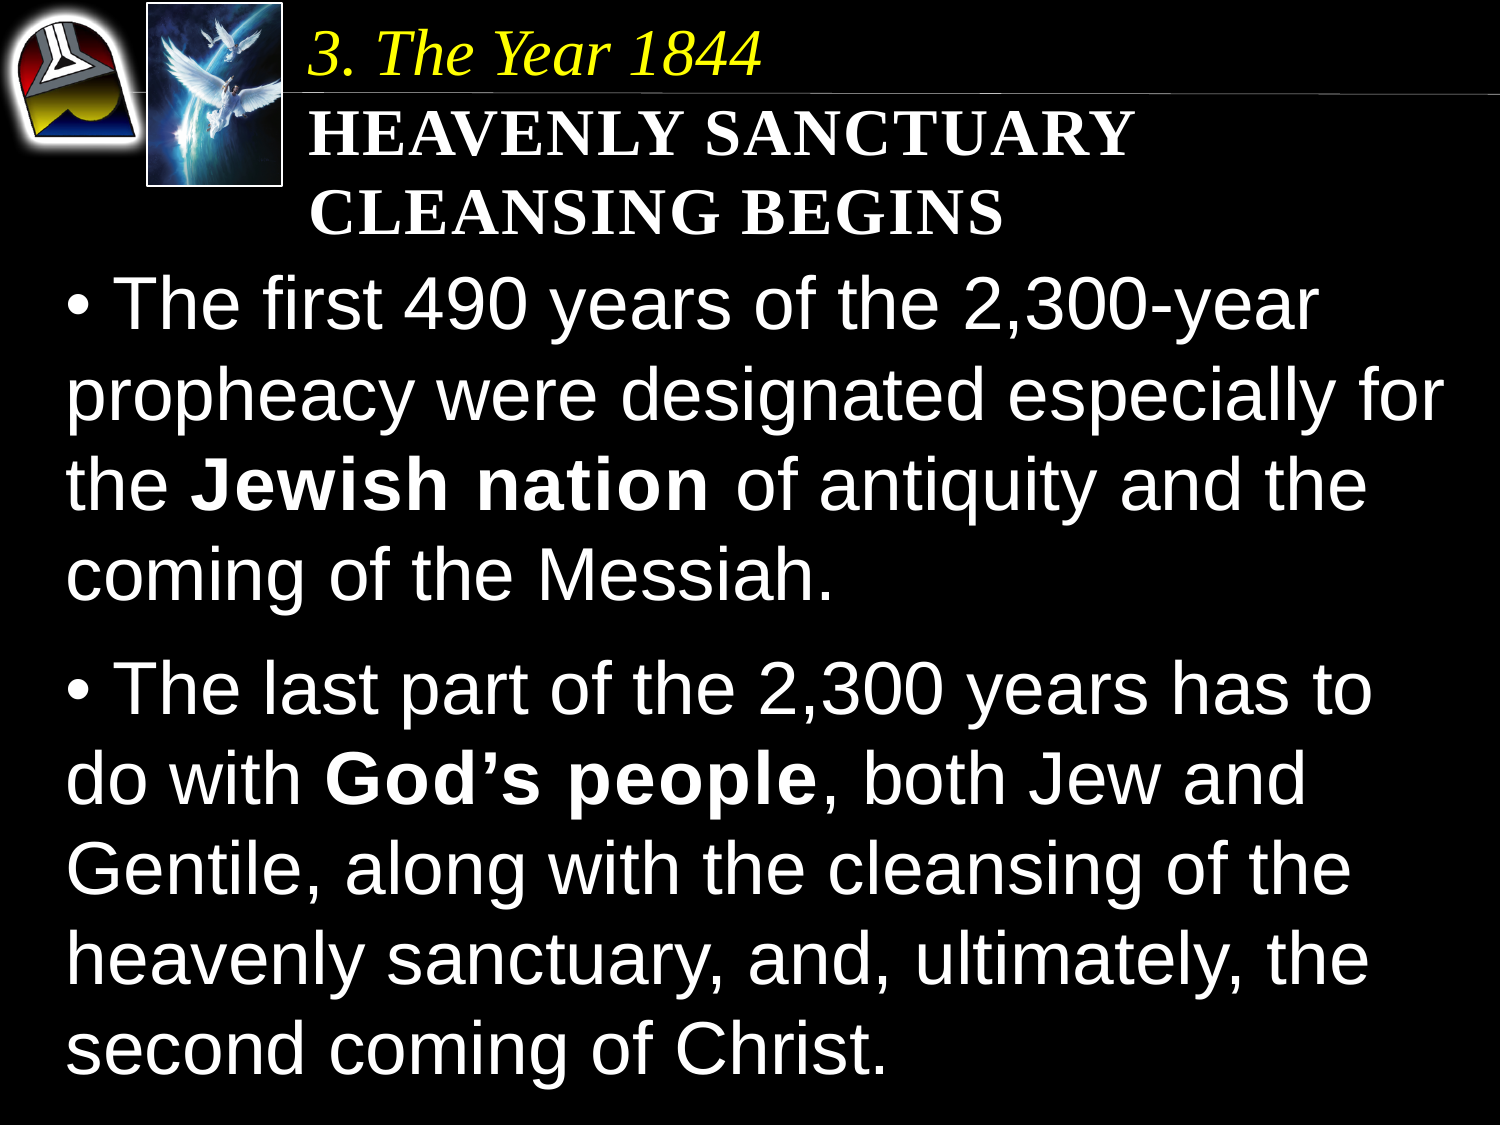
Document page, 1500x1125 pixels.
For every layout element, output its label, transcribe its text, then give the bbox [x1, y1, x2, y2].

text_box 3. The Year 1844 Heavenly Sanctuary Cleansing Begins [287, 1, 1500, 256]
picture [0, 0, 157, 159]
text_box • The first 490 years of the 2,300-year propheacy were designated especially for the Jewish nation of antiquity and the coming of the Messiah. • The last part of the 2,300 years has to do with God’s people, both Jew and Gentile, along with the cleansing of the heavenly sanctuary, and, ultimately, the second coming of Christ. [5, 247, 1500, 1098]
picture [148, 4, 281, 185]
